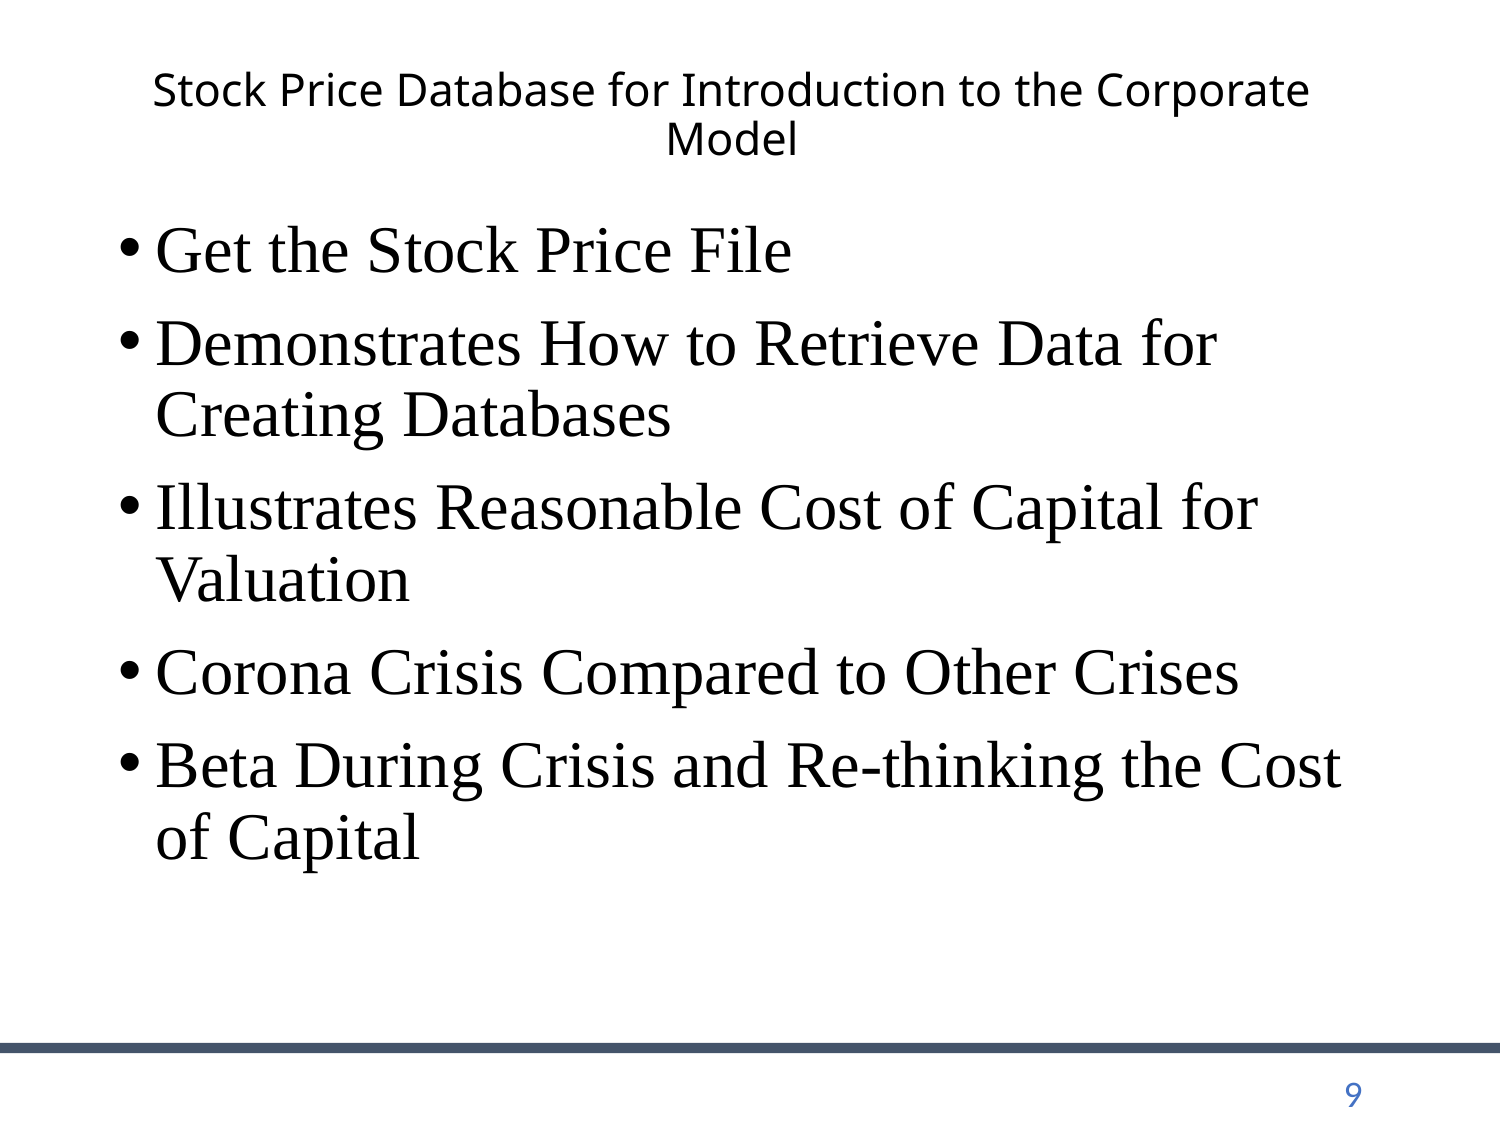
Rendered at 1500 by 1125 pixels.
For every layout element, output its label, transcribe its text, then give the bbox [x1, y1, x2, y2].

list Get the Stock Price File Demonstrates How to Retrieve Data for Creating Databases Illustrates Reasonable Cost of Capital for Valuation Corona Crisis Compared to Other Crises Beta During Crisis and Re-thinking the Cost of Capital [103, 207, 1400, 1014]
title Stock Price Database for Introduction to the Corporate Model [103, 59, 1361, 174]
slide_number 9 [1277, 1062, 1429, 1115]
